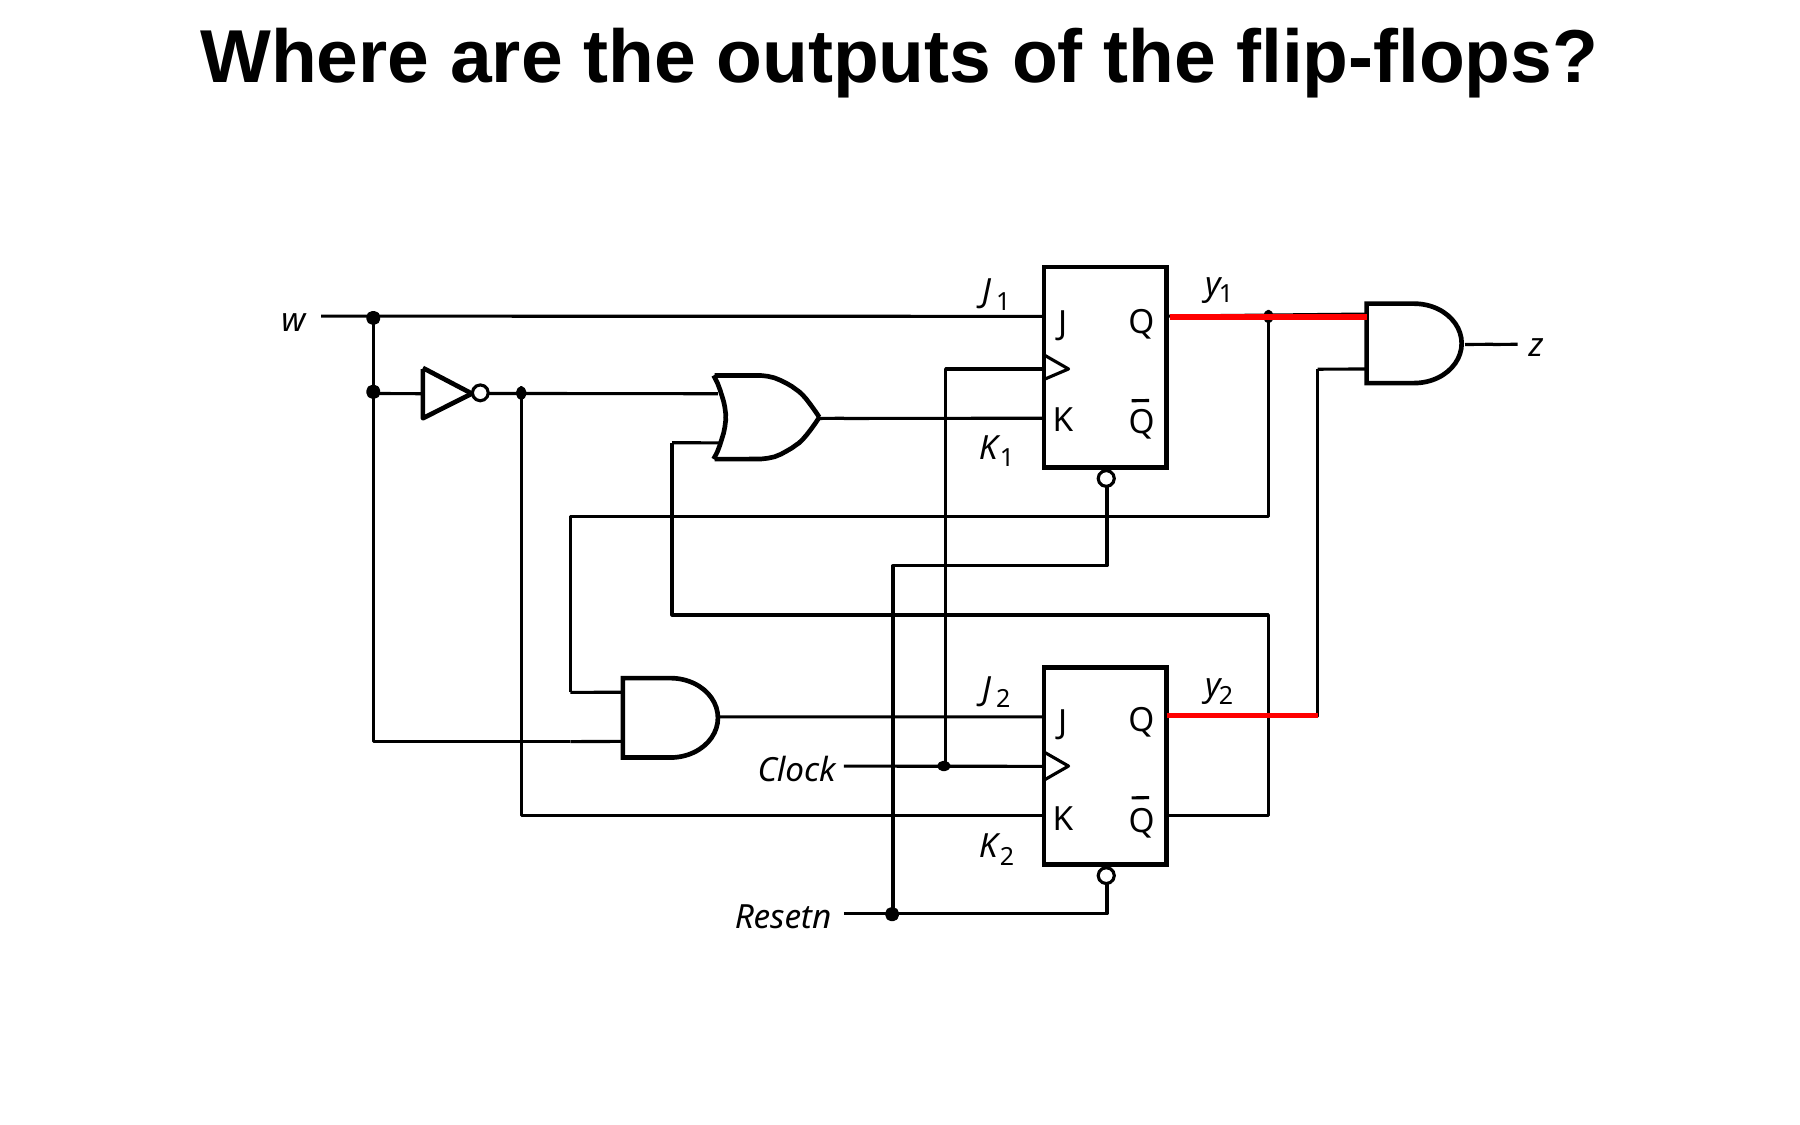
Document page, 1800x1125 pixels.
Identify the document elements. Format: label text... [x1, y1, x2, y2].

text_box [280, 261, 1544, 936]
text_box Where are the outputs of the flip-flops? [149, 0, 1650, 113]
